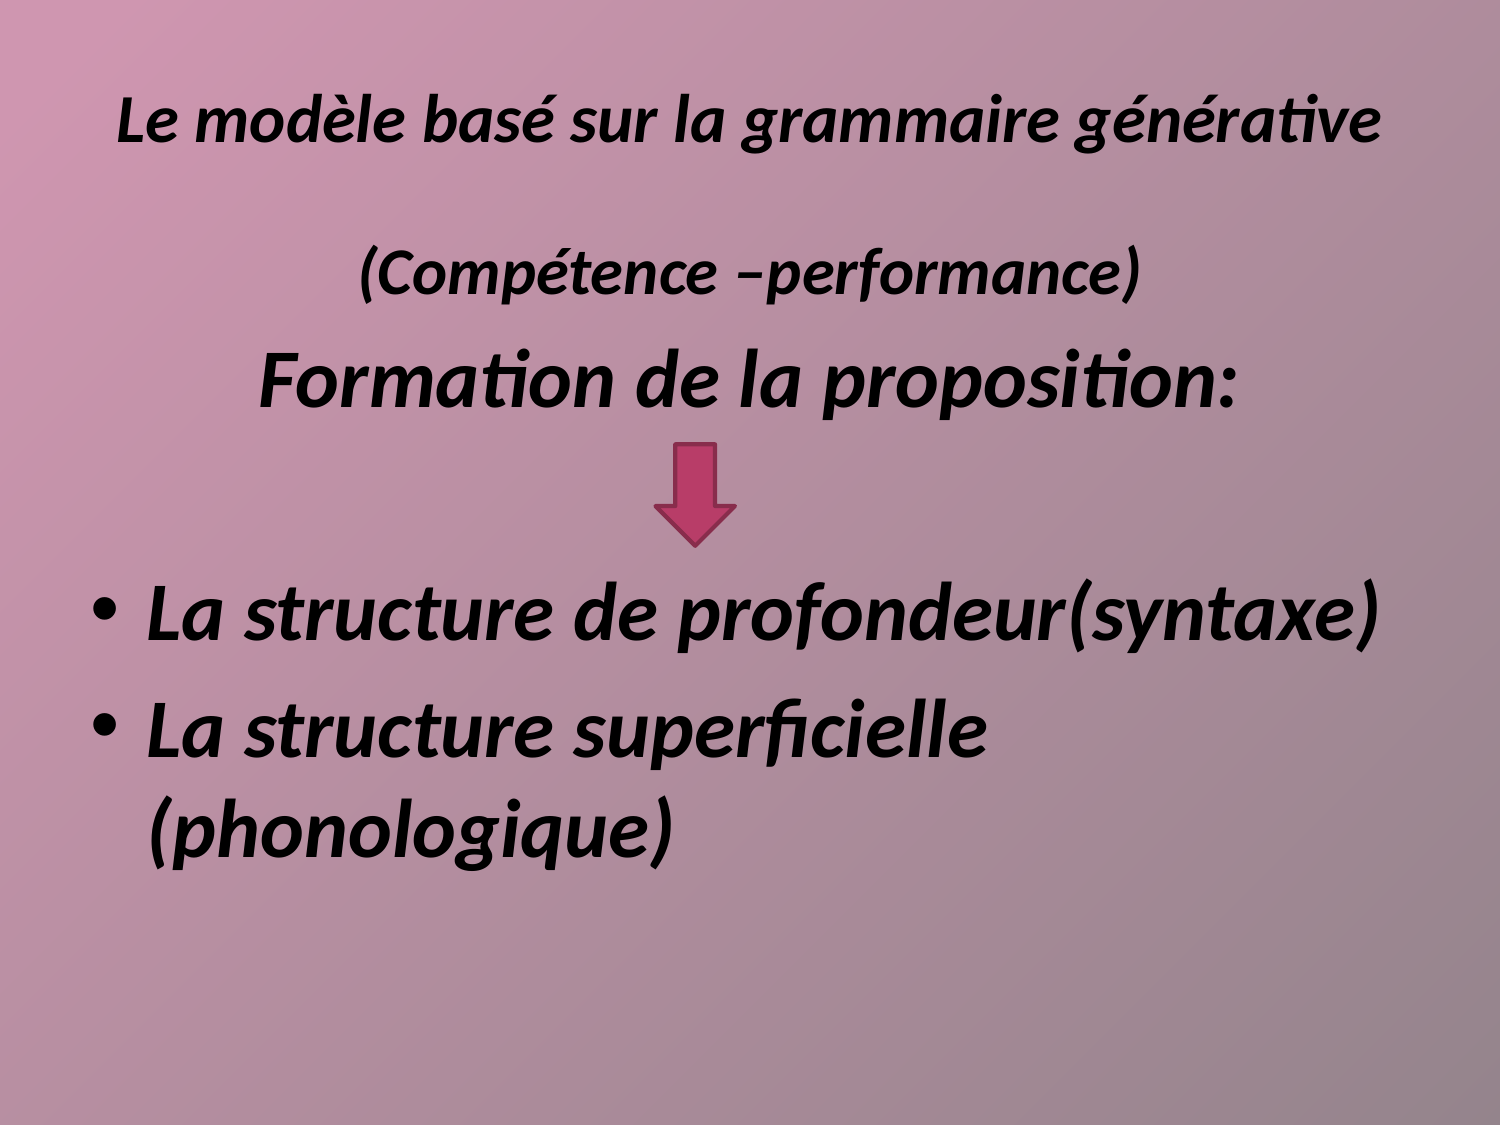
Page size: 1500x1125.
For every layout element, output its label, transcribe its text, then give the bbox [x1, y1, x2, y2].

text_box [653, 442, 737, 548]
list (Compétence –performance) Formation de la proposition: La structure de profondeur(syntaxe) La structure superficielle (phonologique) [75, 219, 1425, 1005]
title Le modèle basé sur la grammaire générative [75, 45, 1425, 185]
